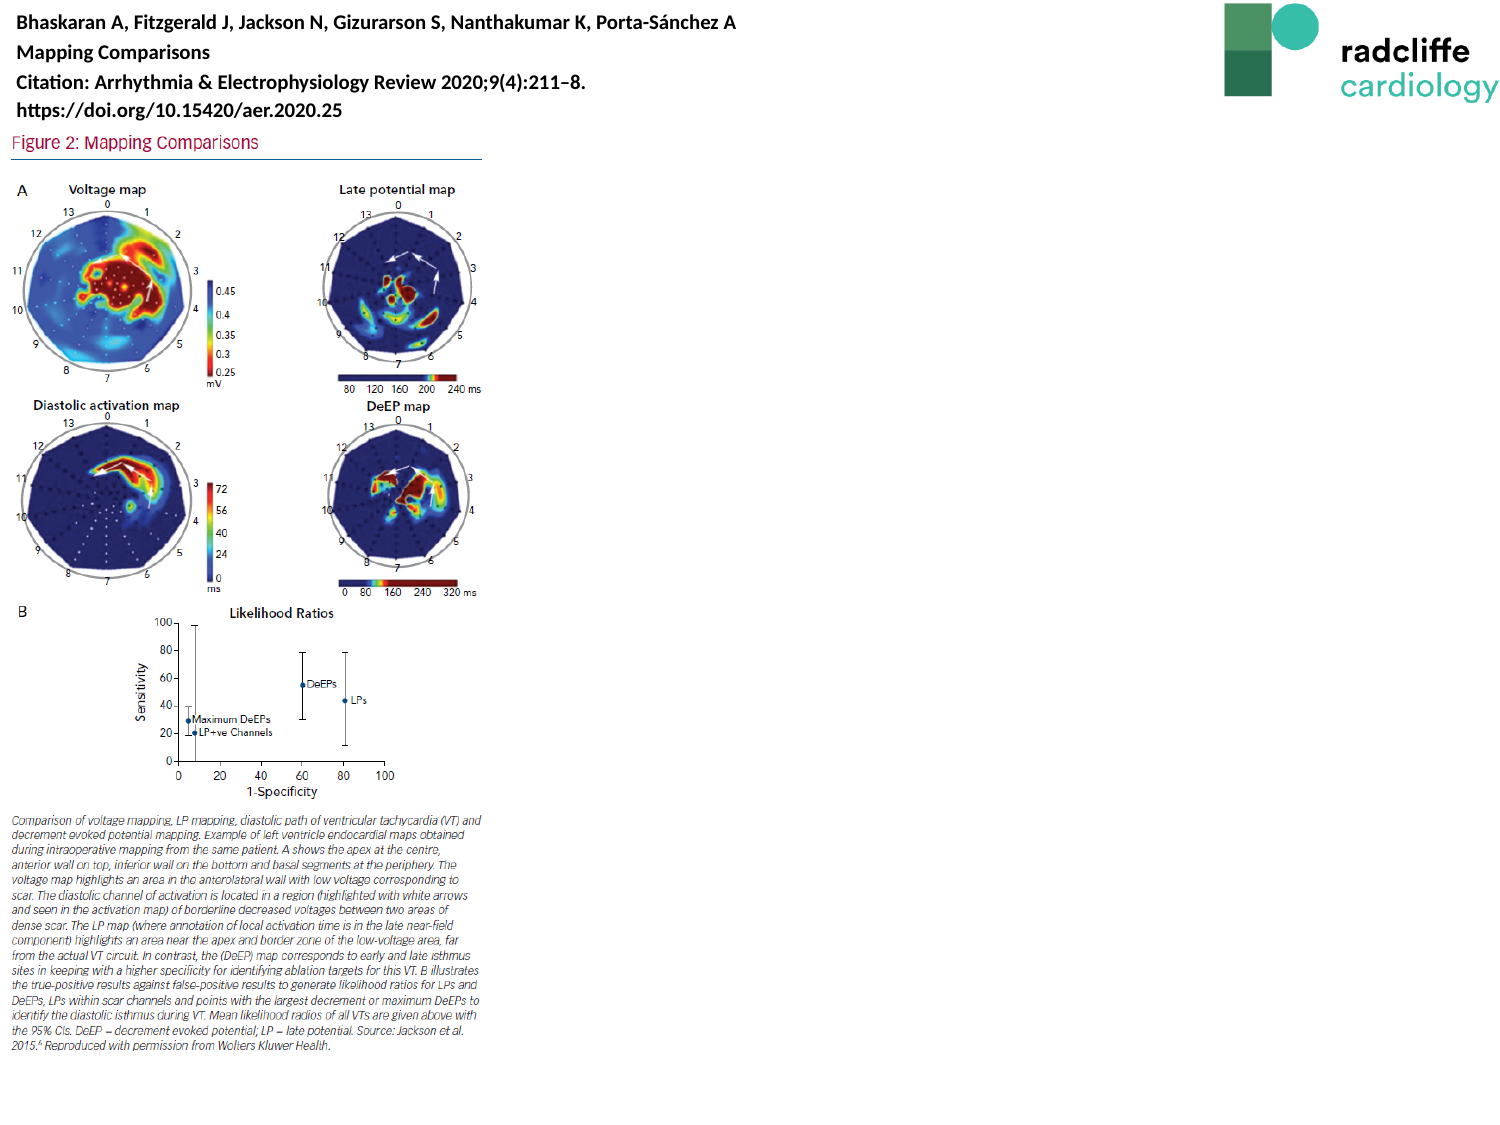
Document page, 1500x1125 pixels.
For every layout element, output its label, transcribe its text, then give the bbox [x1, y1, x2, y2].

text_box Bhaskaran A, Fitzgerald J, Jackson N, Gizurarson S, Nanthakumar K, Porta-Sánchez A [1, 1, 939, 31]
picture [1224, 1, 1499, 104]
text_box Citation: Arrhythmia & Electrophysiology Review 2020;9(4):211–8. [1, 60, 1224, 89]
picture [1, 124, 502, 1063]
text_box Mapping Comparisons [1, 31, 1224, 60]
text_box https://doi.org/10.15420/aer.2020.25 [1, 89, 1500, 129]
